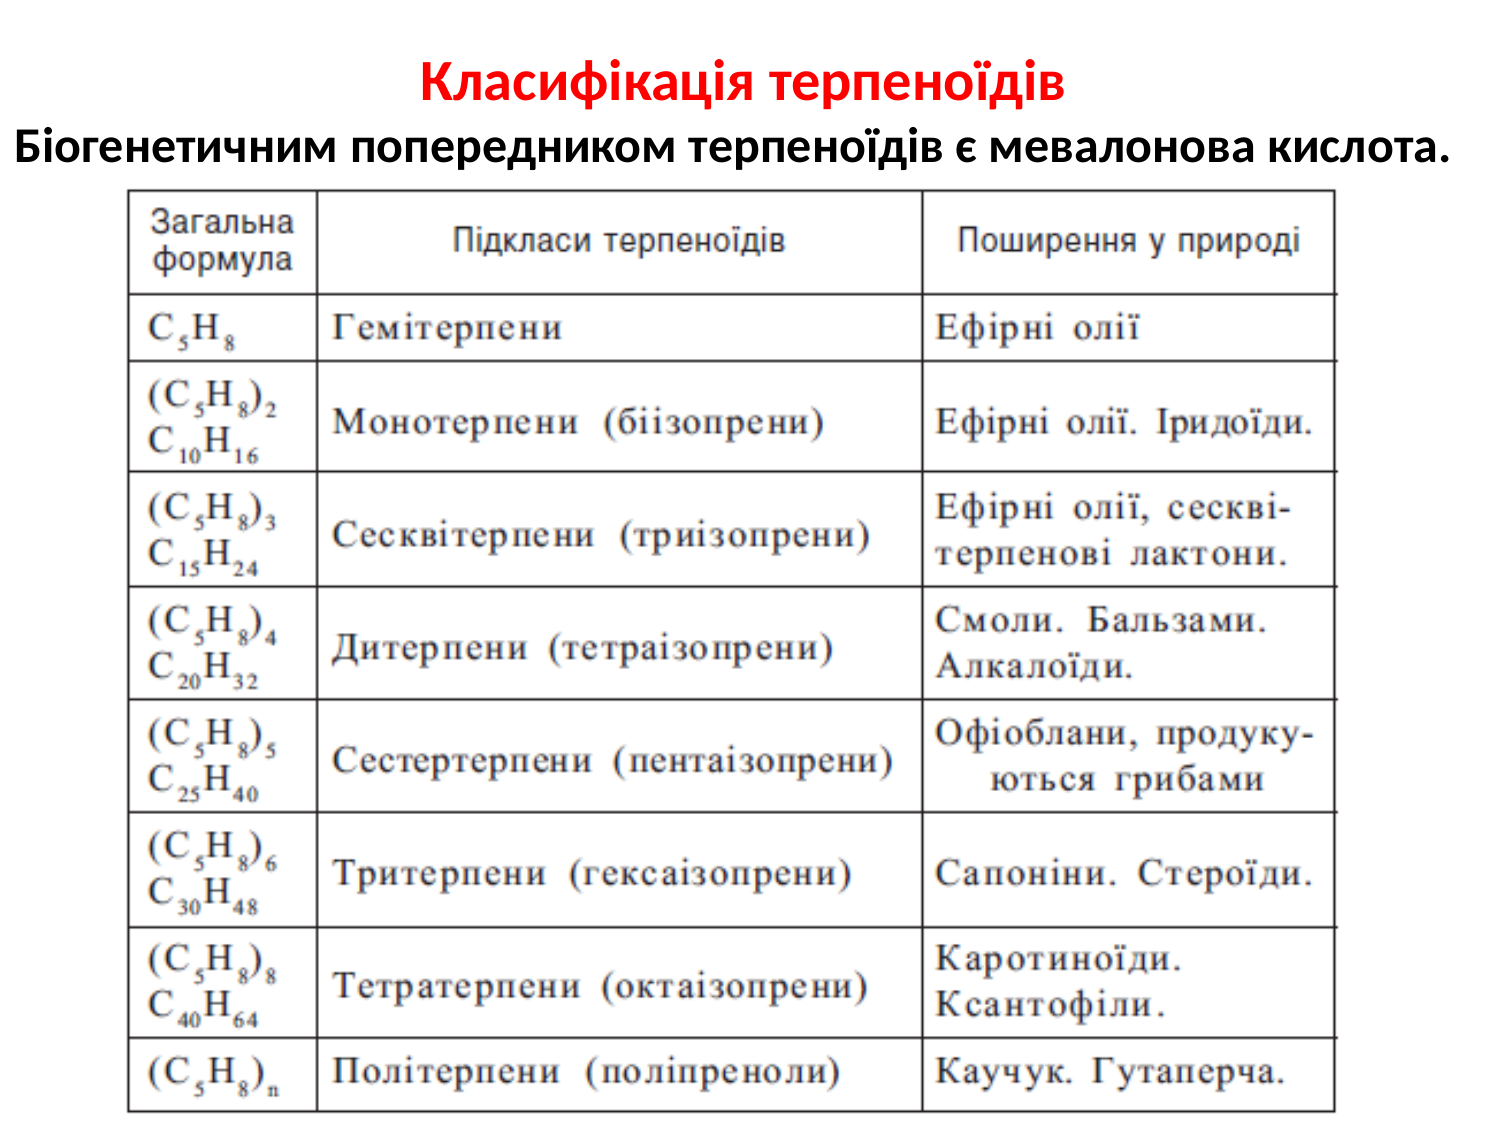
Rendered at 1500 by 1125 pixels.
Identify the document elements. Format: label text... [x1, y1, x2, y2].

picture [116, 175, 1360, 1125]
text_box Класифікація терпеноїдів Біогенетичним попередником терпеноїдів є мевалонова кислота. [0, 35, 1500, 180]
